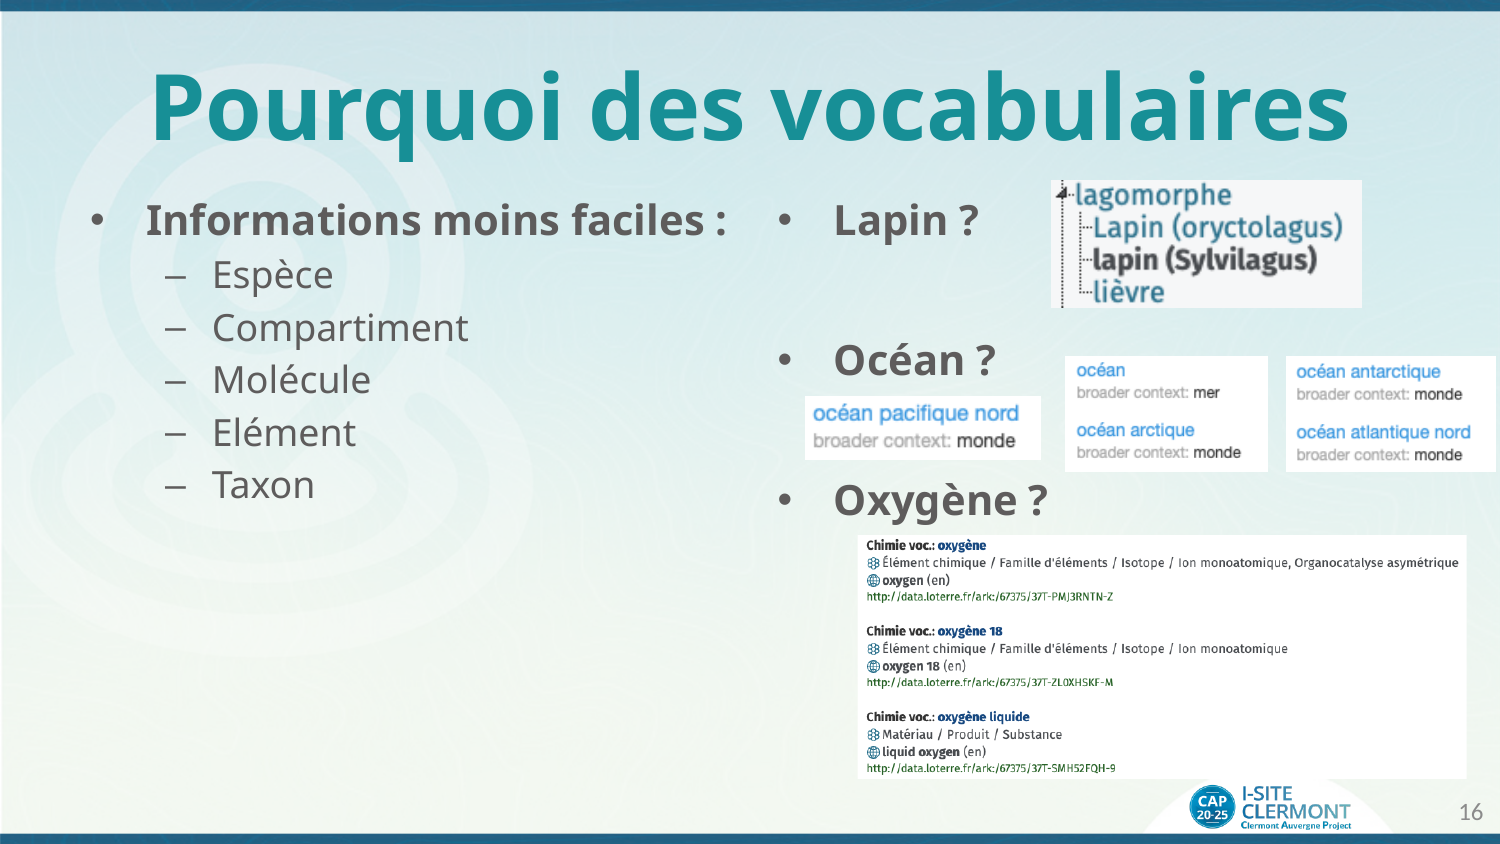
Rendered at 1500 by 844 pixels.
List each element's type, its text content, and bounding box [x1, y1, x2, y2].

slide_number 16 [1161, 787, 1499, 833]
title Pourquoi des vocabulaires [75, 33, 1425, 175]
list Lapin ? Océan ? Oxygène ? [762, 186, 1425, 744]
picture [805, 395, 1041, 461]
picture [857, 535, 1467, 787]
list Informations moins faciles : Espèce Compartiment Molécule Elément Taxon [75, 186, 750, 744]
picture [1050, 180, 1362, 309]
picture [0, 832, 1500, 844]
picture [0, 0, 1500, 12]
picture [1065, 355, 1269, 472]
picture [1285, 355, 1497, 472]
